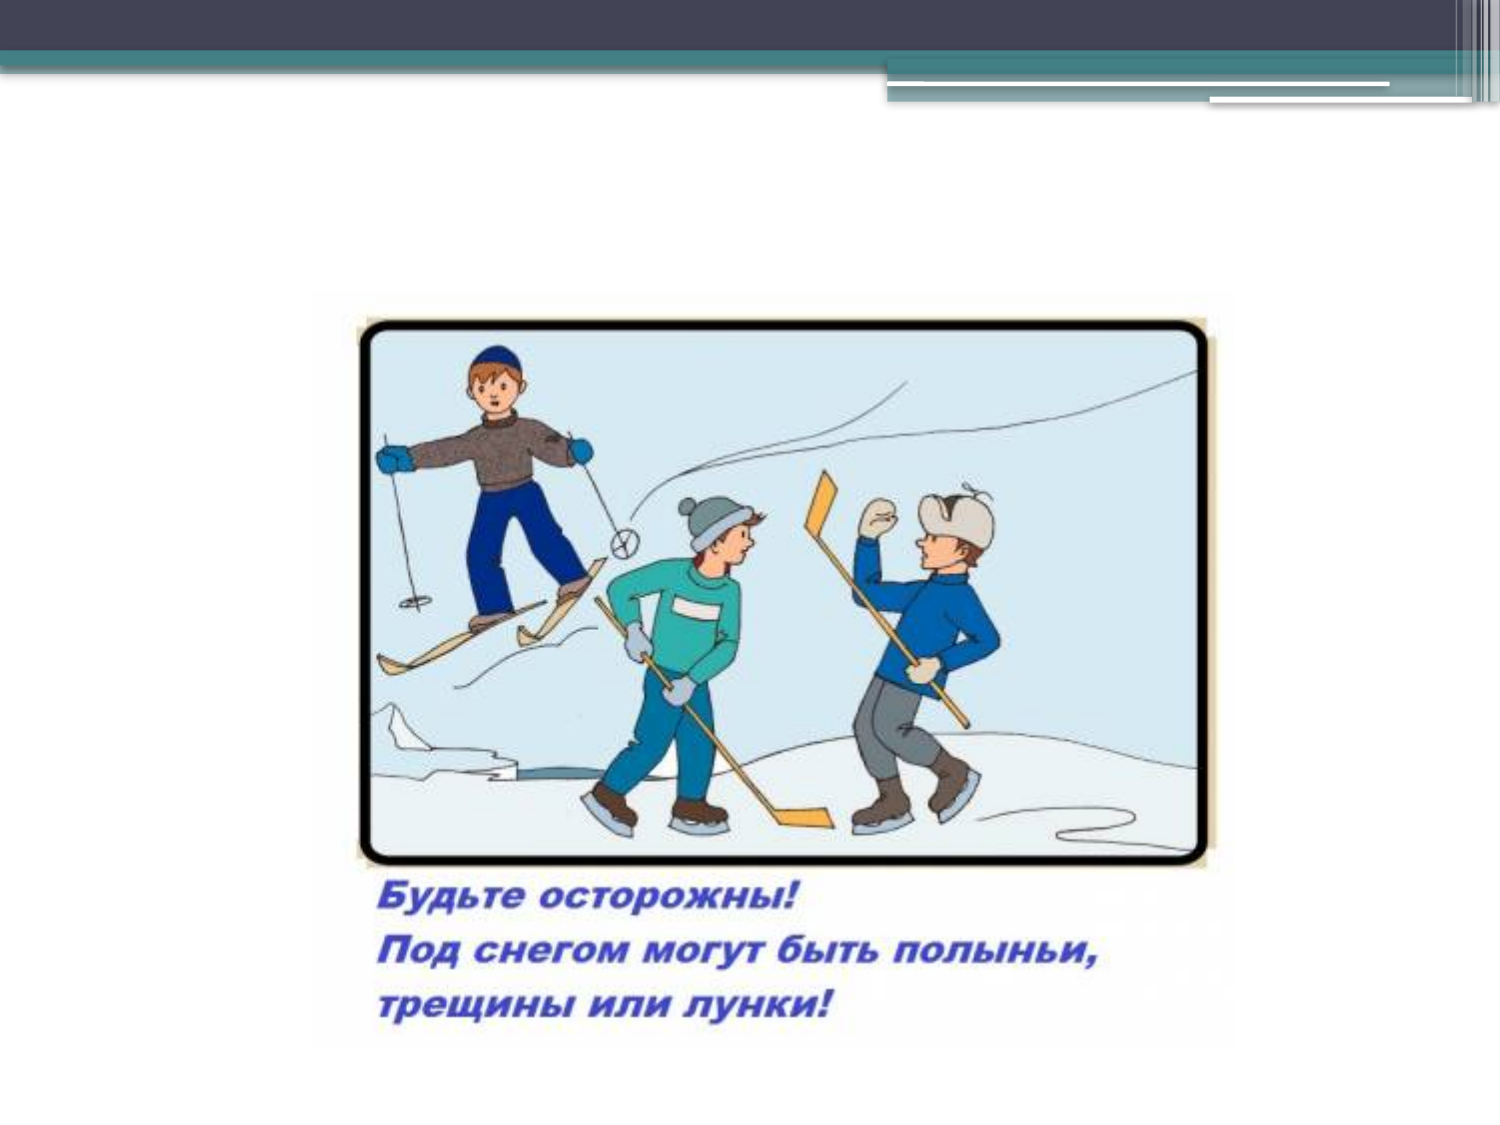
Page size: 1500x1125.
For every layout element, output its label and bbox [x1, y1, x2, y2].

picture [312, 290, 1235, 1047]
